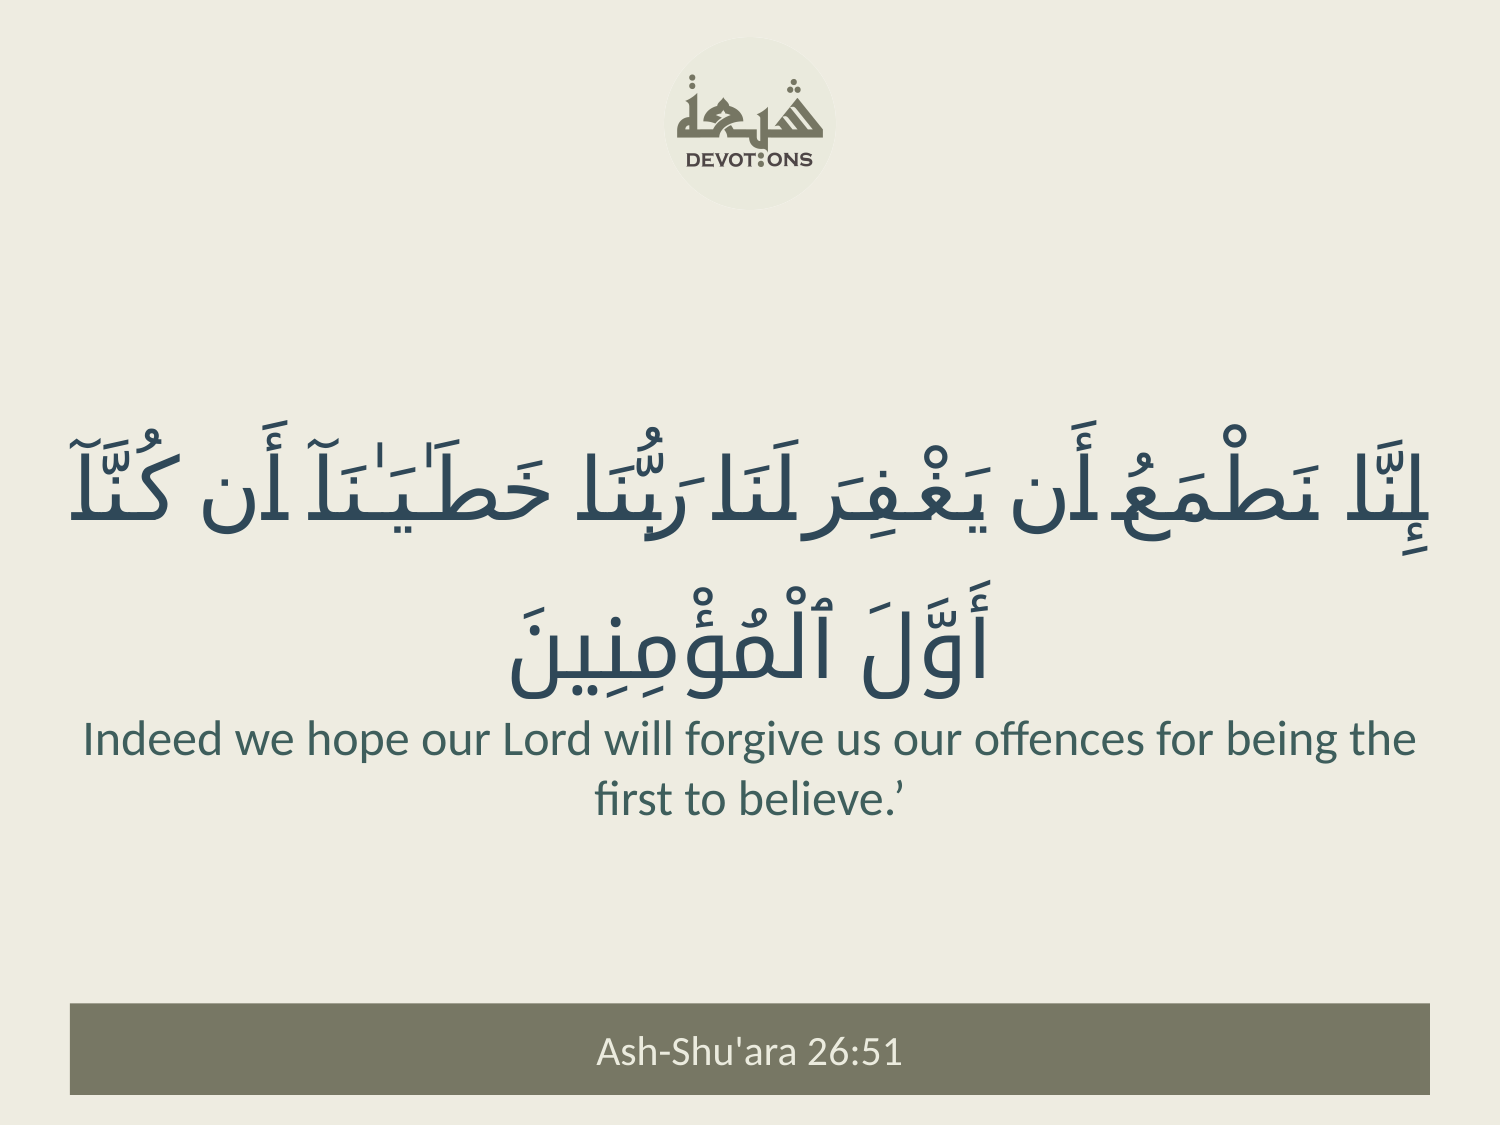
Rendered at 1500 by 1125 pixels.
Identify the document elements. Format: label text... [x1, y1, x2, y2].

list Ash-Shu'ara 26:51 [69, 1003, 1430, 1095]
picture [656, 29, 844, 203]
list إِنَّا نَطْمَعُ أَن يَغْفِرَ لَنَا رَبُّنَا خَطَـٰيَـٰنَآ أَن كُنَّآ أَوَّلَ ٱلْمُؤْمِنِينَ Indeed we hope our Lord will forgive us our offences for being the first to believe.’ [69, 203, 1430, 1003]
